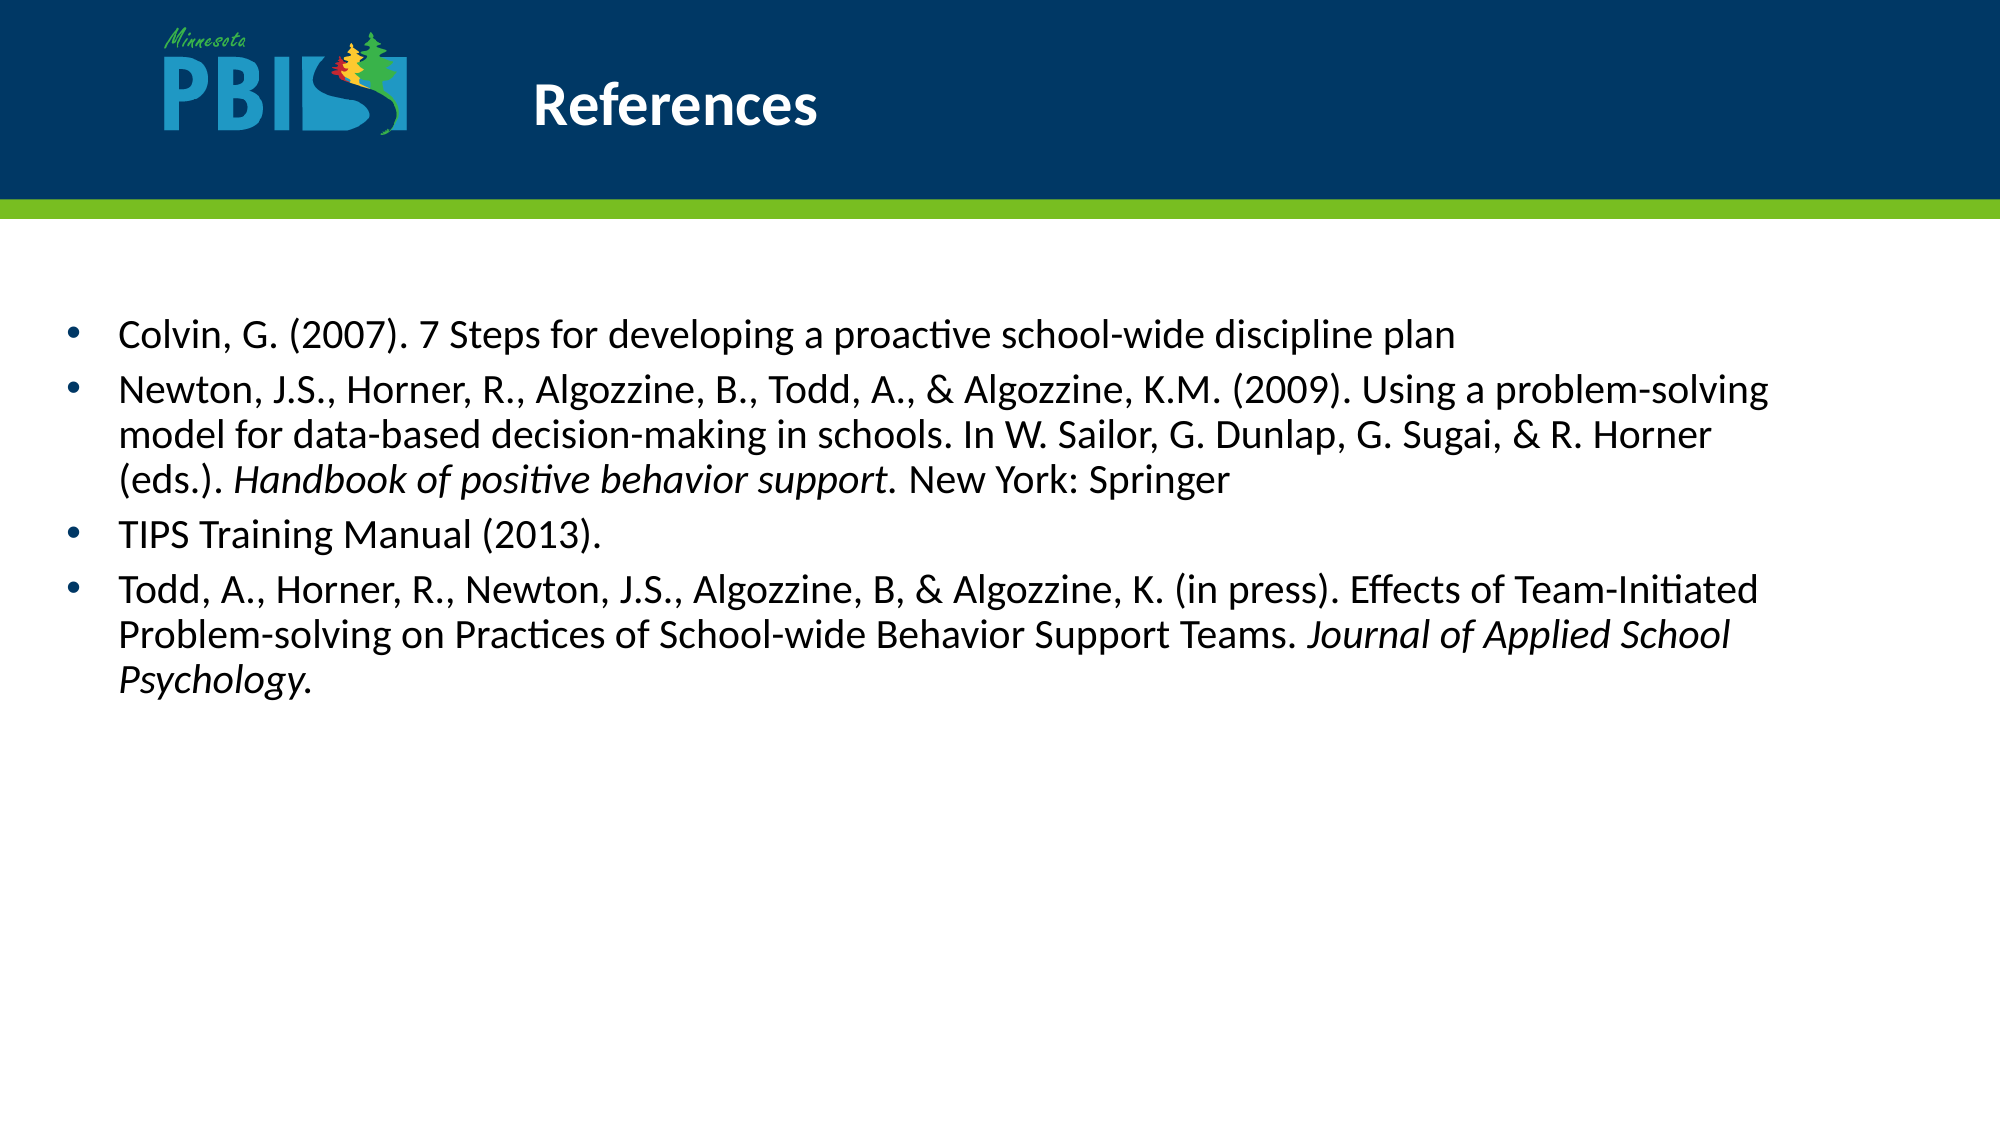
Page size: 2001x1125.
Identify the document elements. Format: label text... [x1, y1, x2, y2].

list Colvin, G. (2007). 7 Steps for developing a proactive school-wide discipline plan Newton, J.S., Horner, R., Algozzine, B., Todd, A., & Algozzine, K.M. (2009). Using a problem-solving model for data-based decision-making in schools. In W. Sailor, G. Dunlap, G. Sugai, & R. Horner (eds.). Handbook of positive behavior support. New York: Springer TIPS Training Manual (2013). Todd, A., Horner, R., Newton, J.S., Algozzine, B, & Algozzine, K. (in press). Effects of Team-Initiated Problem-solving on Practices of School-wide Behavior Support Teams. Journal of Applied School Psychology. [47, 304, 1817, 1019]
picture [160, 24, 410, 138]
title References [518, 30, 1614, 181]
